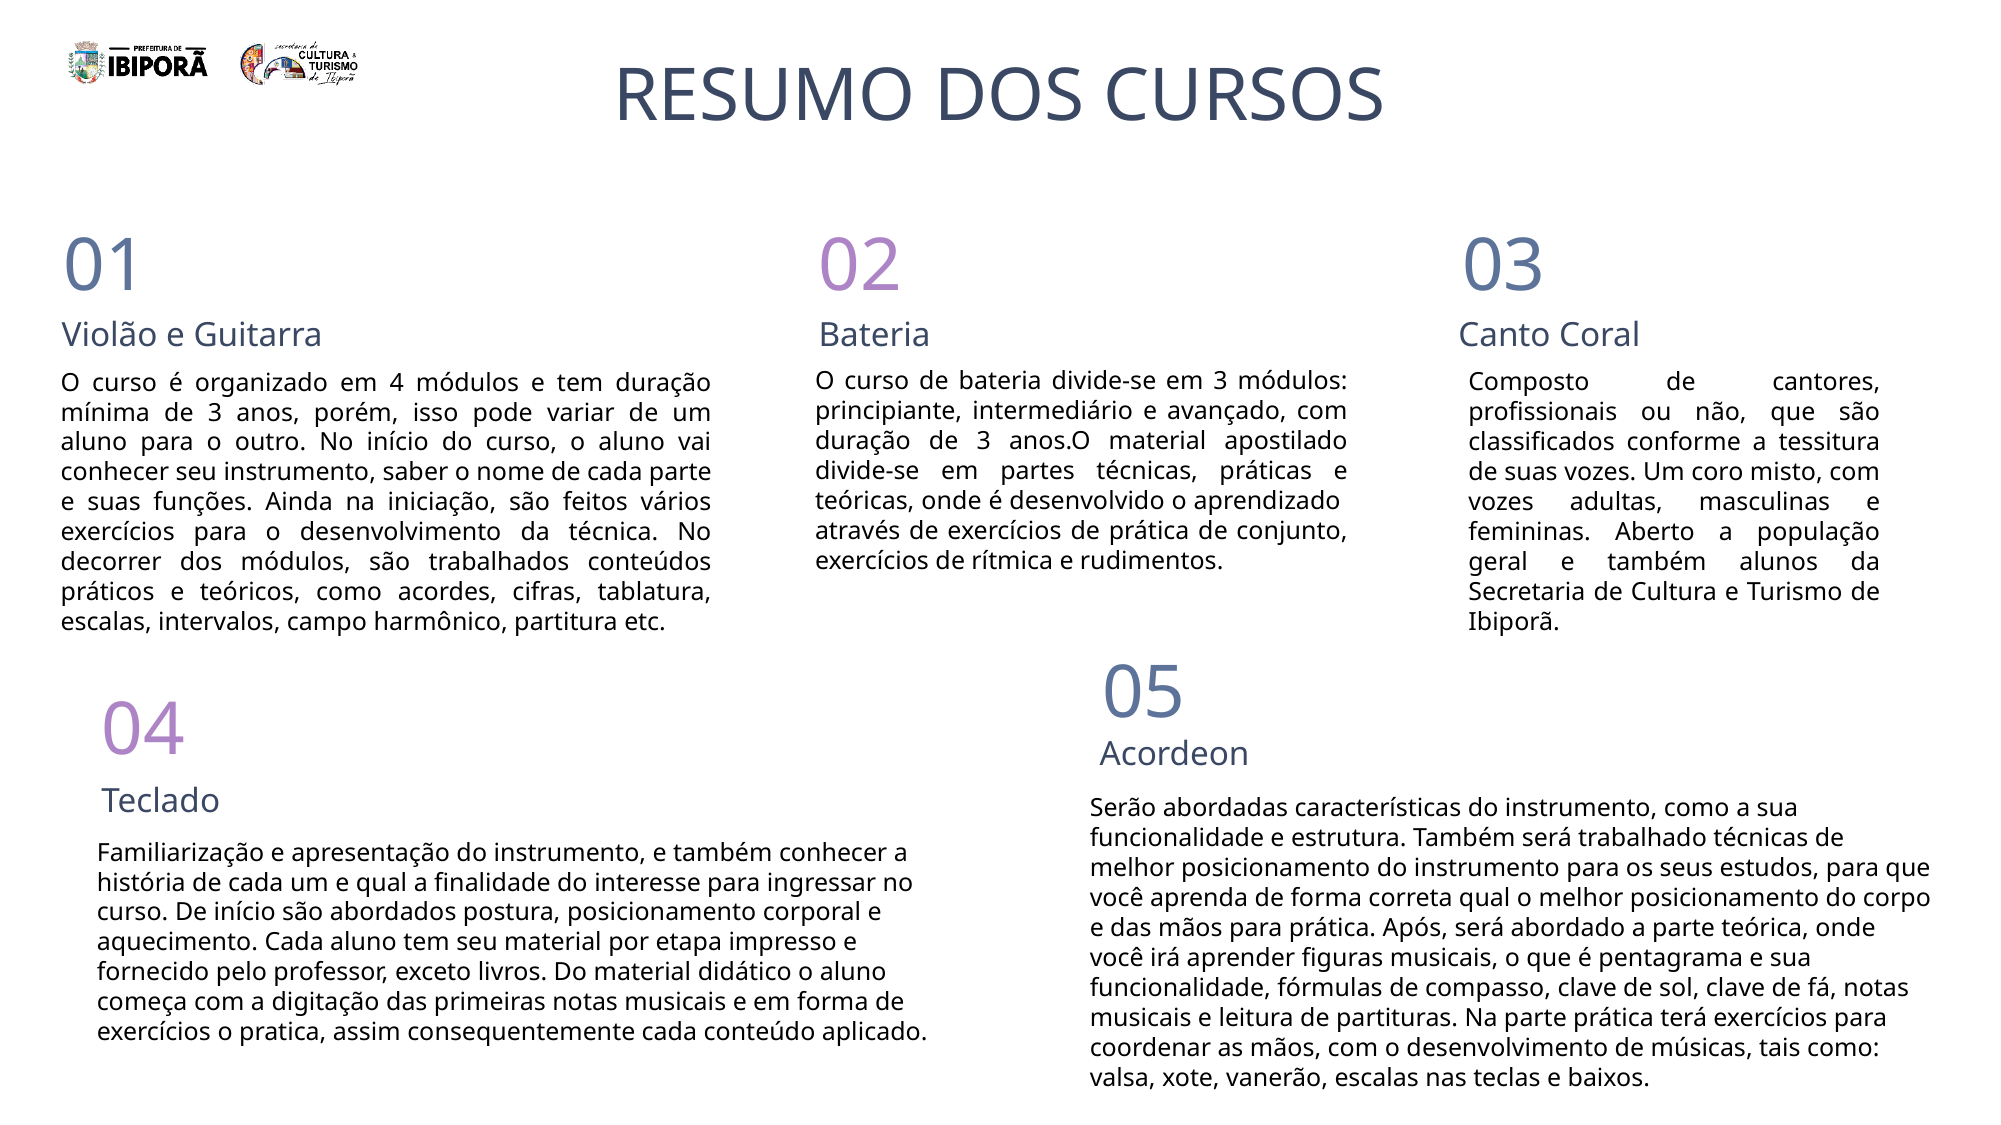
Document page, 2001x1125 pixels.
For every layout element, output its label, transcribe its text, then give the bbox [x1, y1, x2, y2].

text_box 03 [1458, 213, 1564, 308]
text_box 02 [814, 213, 920, 308]
text_box Composto de cantores, profissionais ou não, que são classificados conforme a tessitura de suas vozes. Um coro misto, com vozes adultas, masculinas e femininas. Aberto a população geral e também alunos da Secretaria de Cultura e Turismo de Ibiporã. [1453, 358, 1896, 625]
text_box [57, 309, 640, 414]
text_box O curso é organizado em 4 módulos e tem duração mínima de 3 anos, porém, isso pode variar de um aluno para o outro. No início do curso, o aluno vai conhecer seu instrumento, saber o nome de cada parte e suas funções. Ainda na iniciação, são feitos vários exercícios para o desenvolvimento da técnica. No decorrer dos módulos, são trabalhados conteúdos práticos e teóricos, como acordes, cifras, tablatura, escalas, intervalos, campo harmônico, partitura etc. [45, 358, 728, 643]
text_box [1374, 308, 1875, 422]
text_box RESUMO DOS CURSOS [587, 42, 1413, 139]
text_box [96, 625, 2000, 852]
text_box Familiarização e apresentação do instrumento, e também conhecer a história de cada um e qual a finalidade do interesse para ingressar no curso. De início são abordados postura, posicionamento corporal e aquecimento. Cada aluno tem seu material por etapa impresso e fornecido pelo professor, exceto livros. Do material didático o aluno começa com a digitação das primeiras notas musicais e em forma de exercícios o pratica, assim consequentemente cada conteúdo aplicado. [82, 828, 991, 1053]
picture [238, 41, 358, 89]
picture [63, 39, 211, 88]
text_box Serão abordadas características do instrumento, como a sua funcionalidade e estrutura. Também será trabalhado técnicas de melhor posicionamento do instrumento para os seus estudos, para que você aprenda de forma correta qual o melhor posicionamento do corpo e das mãos para prática. Após, será abordado a parte teórica, onde você irá aprender figuras musicais, o que é pentagrama e sua funcionalidade, fórmulas de compasso, clave de sol, clave de fá, notas musicais e leitura de partituras. Na parte prática terá exercícios para coordenar as mãos, com o desenvolvimento de músicas, tais como: valsa, xote, vanerão, escalas nas teclas e baixos. [1074, 852, 1950, 1099]
text_box 01 [59, 213, 165, 309]
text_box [810, 308, 1353, 582]
